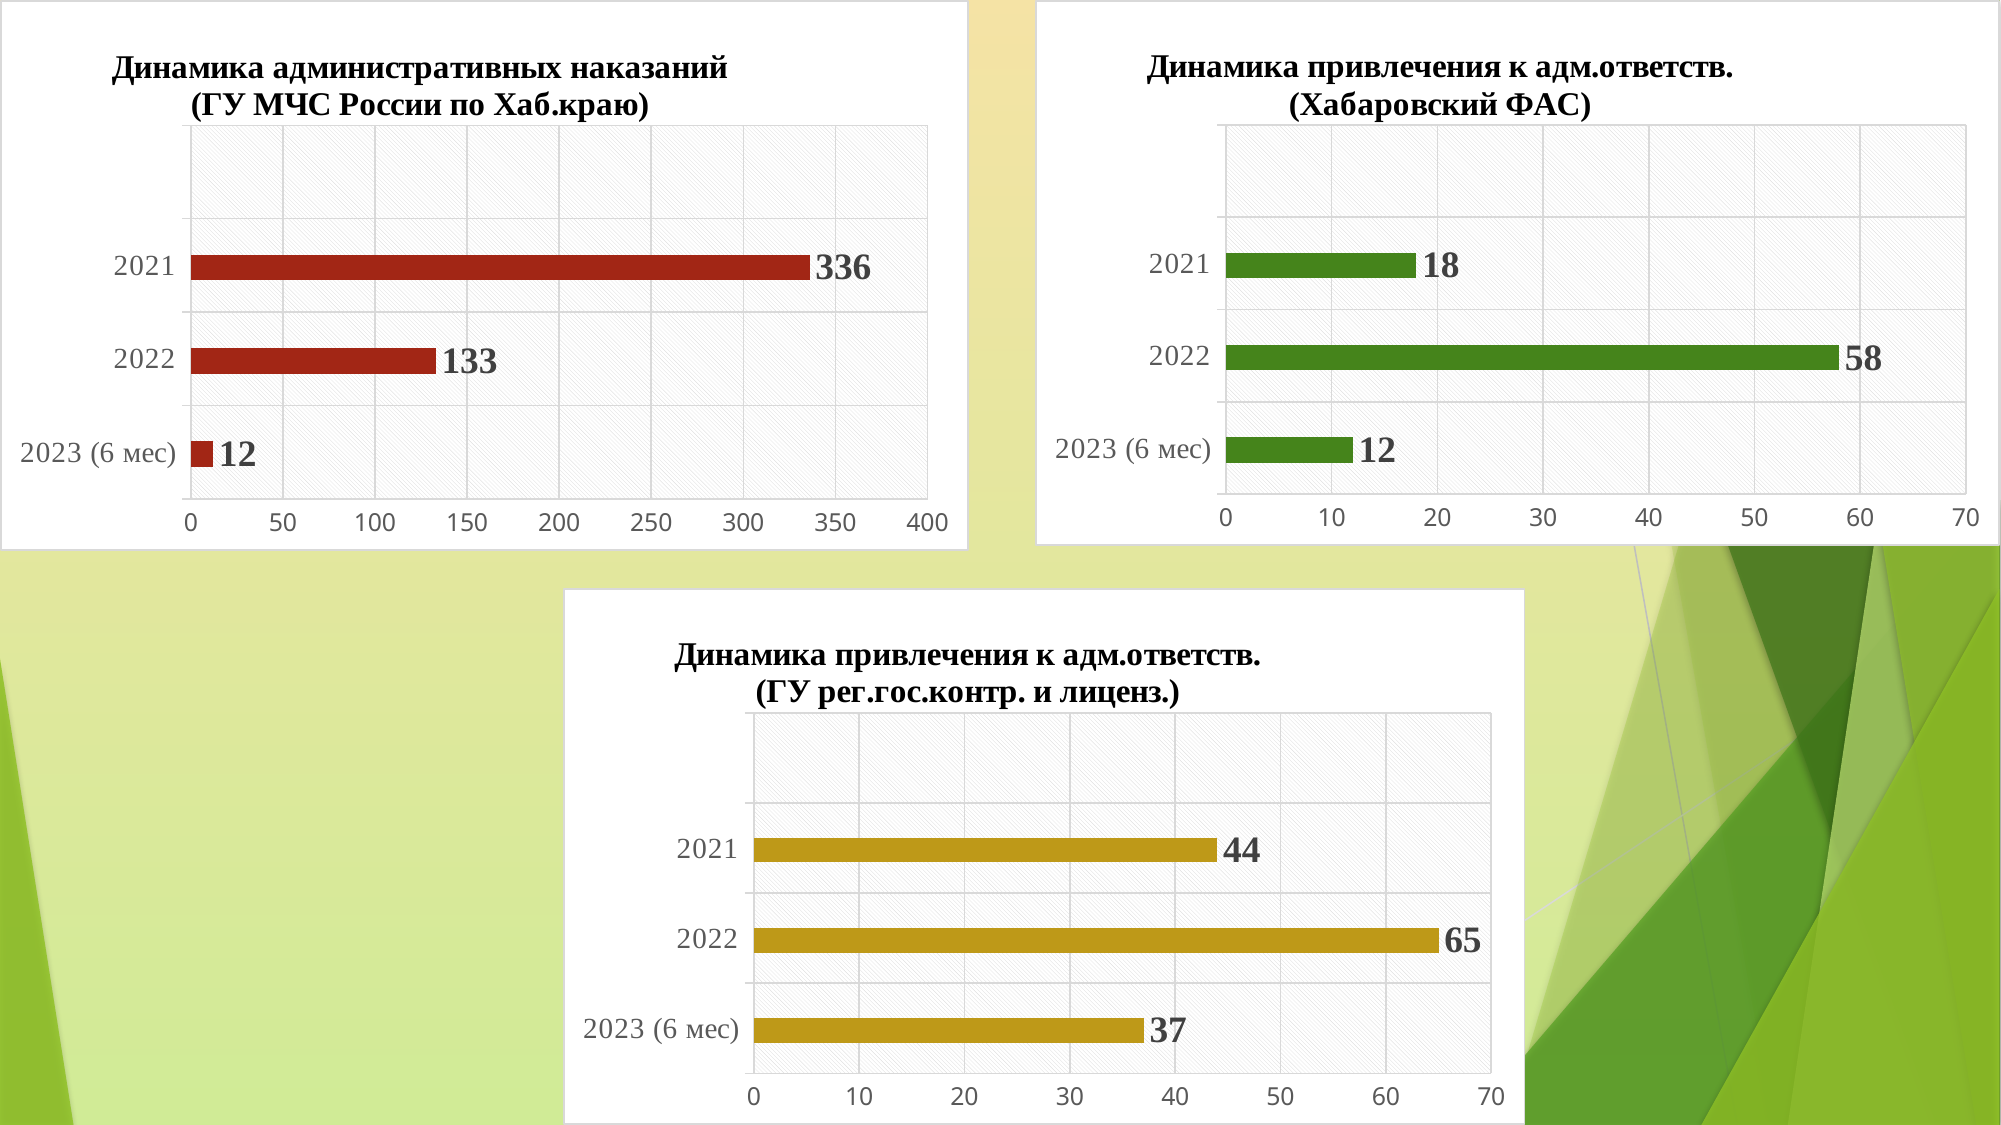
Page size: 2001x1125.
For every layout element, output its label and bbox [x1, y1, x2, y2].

chart [0, 0, 970, 552]
chart [1034, 0, 2000, 547]
chart [562, 587, 1526, 1125]
